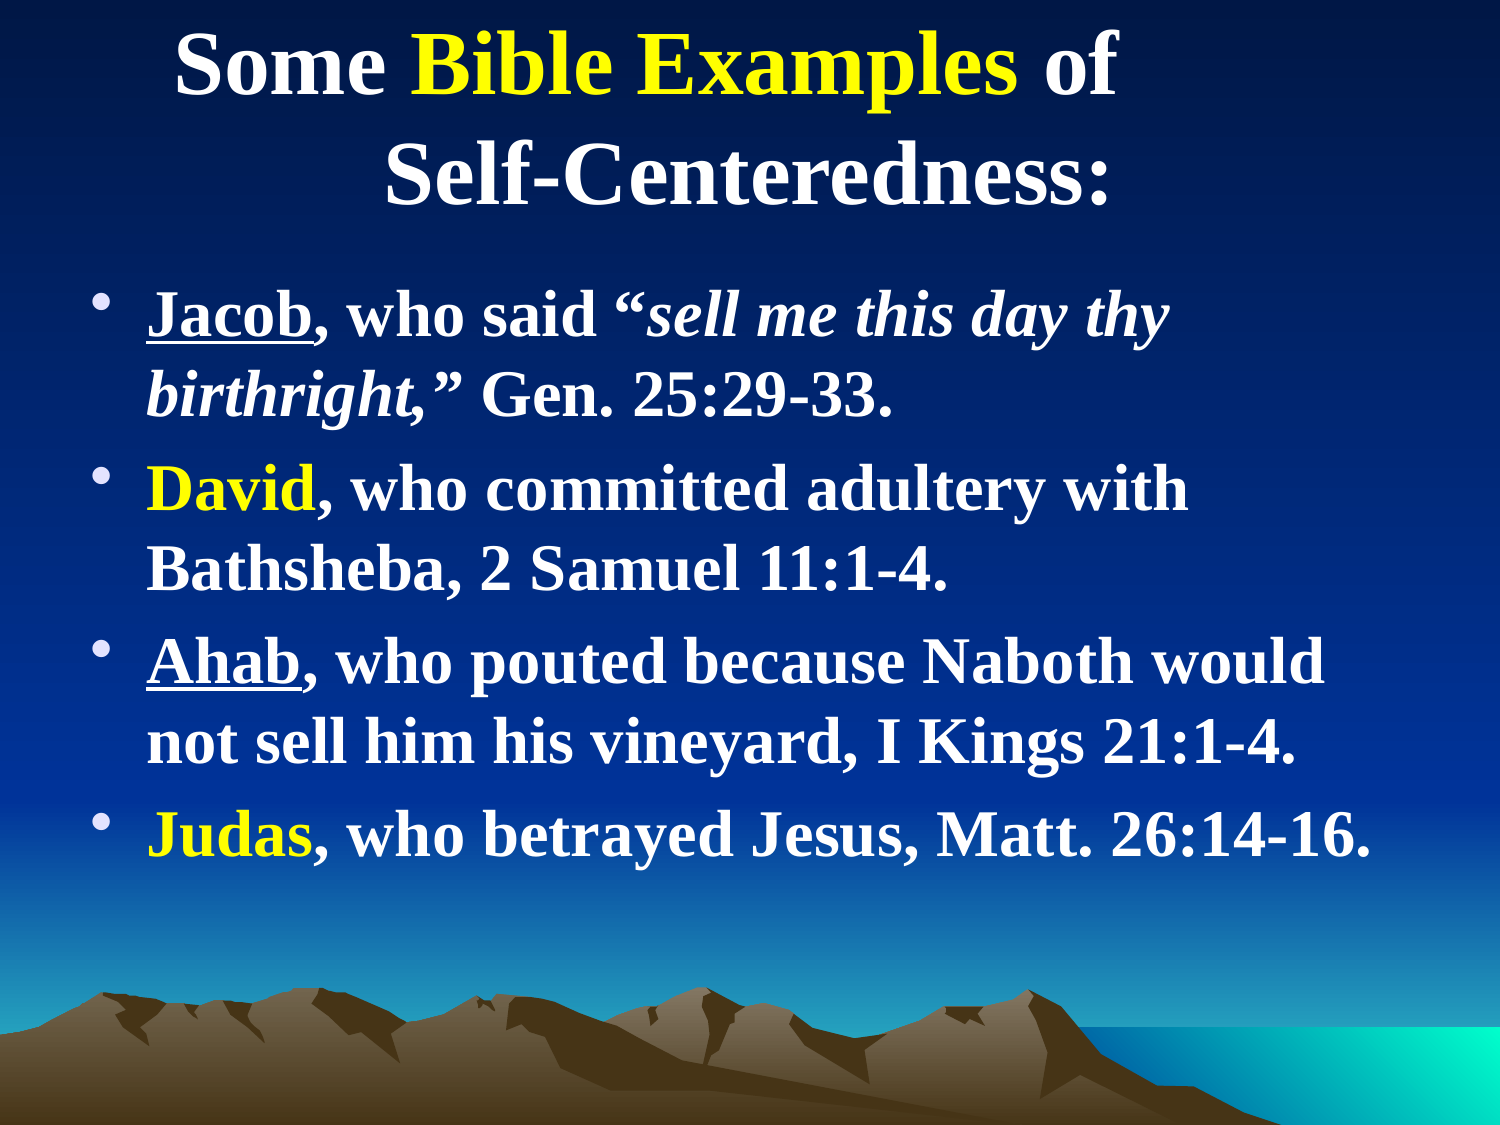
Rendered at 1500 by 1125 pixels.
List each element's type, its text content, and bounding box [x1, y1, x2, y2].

list Jacob, who said “sell me this day thy birthright,” Gen. 25:29-33. David, who committed adultery with Bathsheba, 2 Samuel 11:1-4. Ahab, who pouted because Naboth would not sell him his vineyard, I Kings 21:1-4. Judas, who betrayed Jesus, Matt. 26:14-16. [74, 262, 1426, 1001]
title Some Bible Examples of Self-Centeredness: [74, 0, 1426, 226]
